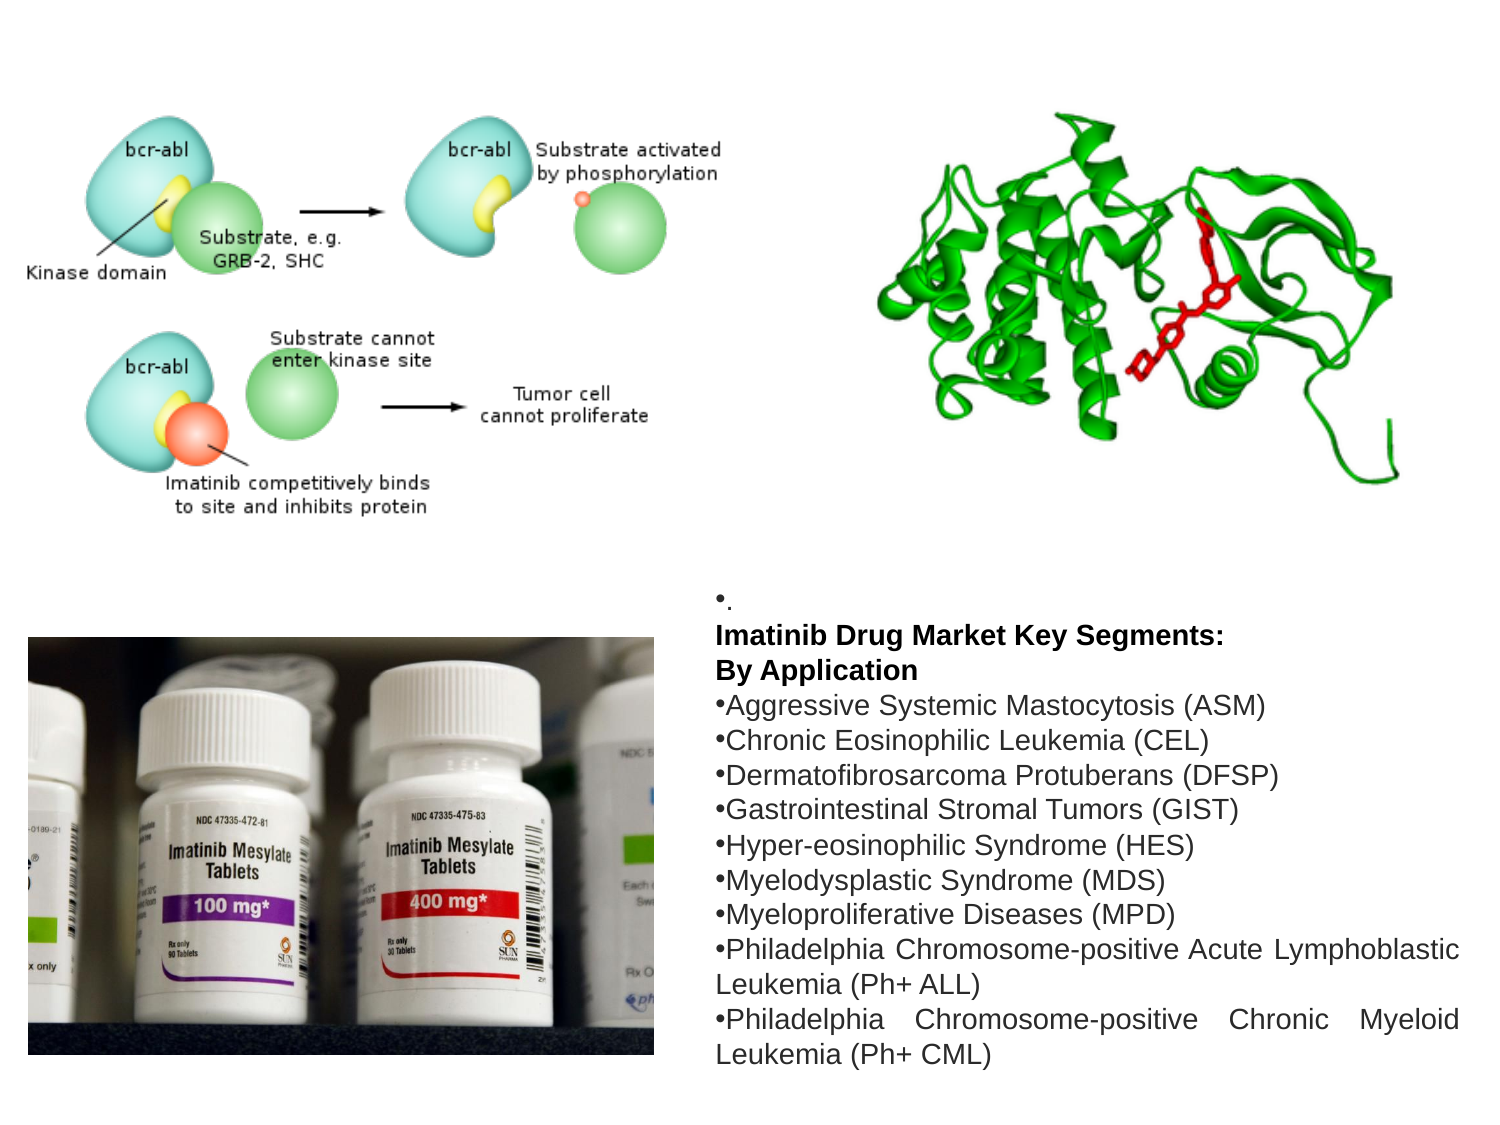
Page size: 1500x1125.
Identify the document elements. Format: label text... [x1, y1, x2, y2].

picture [28, 637, 654, 1055]
picture [848, 86, 1428, 512]
text_box . Imatinib Drug Market Key Segments: By Application Aggressive Systemic Mastocytosis (ASM) Chronic Eosinophilic Leukemia (CEL) Dermatofibrosarcoma Protuberans (DFSP) Gastrointestinal Stromal Tumors (GIST) Hyper-eosinophilic Syndrome (HES) Myelodysplastic Syndrome (MDS) Myeloproliferative Diseases (MPD) Philadelphia Chromosome-positive Acute Lymphoblastic Leukemia (Ph+ ALL) Philadelphia Chromosome-positive Chronic Myeloid Leukemia (Ph+ CML) [700, 573, 1476, 1078]
picture [6, 86, 732, 537]
